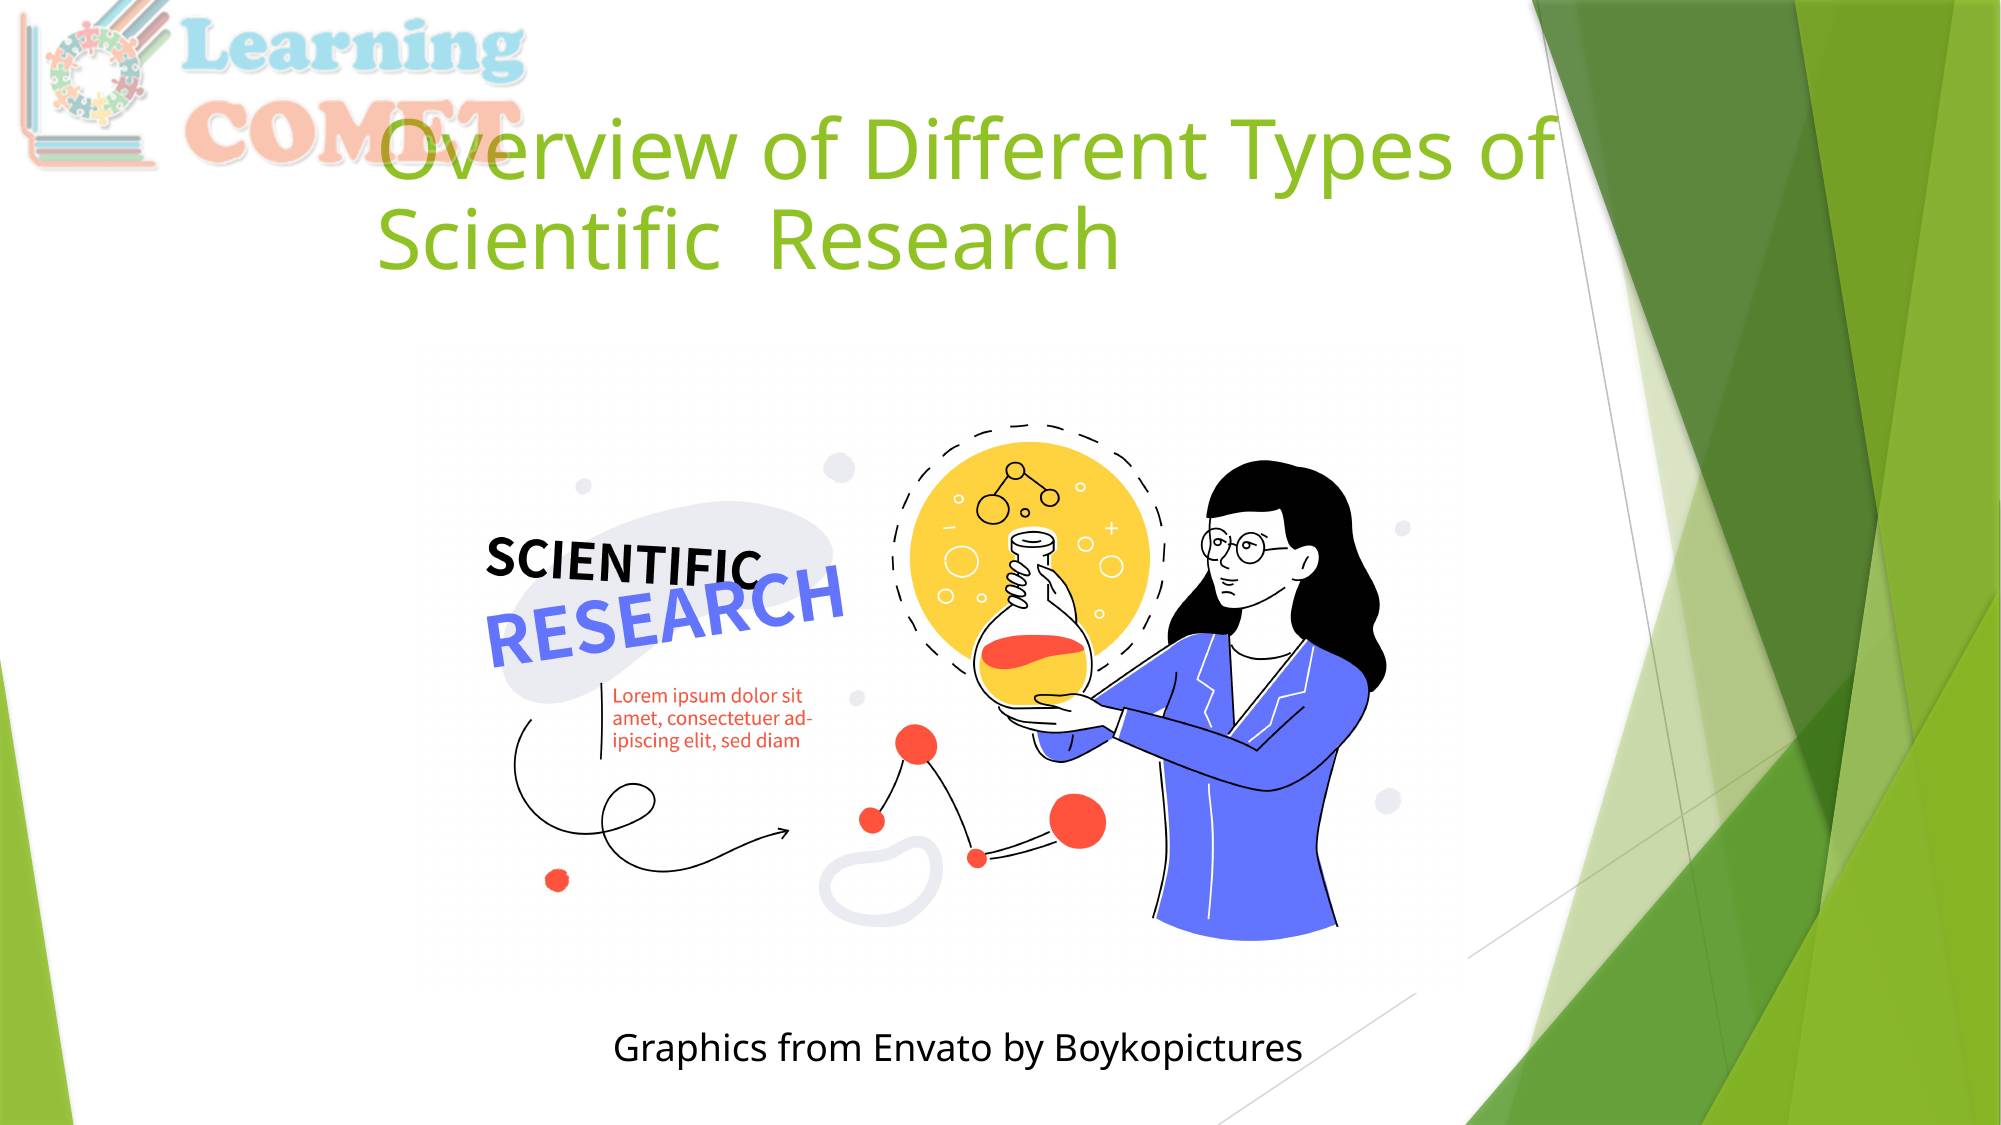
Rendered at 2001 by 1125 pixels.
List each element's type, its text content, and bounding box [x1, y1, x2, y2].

picture [416, 345, 1468, 993]
title Overview of Different Types of Scientific Research [361, 85, 1983, 309]
text_box Graphics from Envato by Boykopictures [598, 1016, 1620, 1076]
picture [7, 0, 547, 181]
